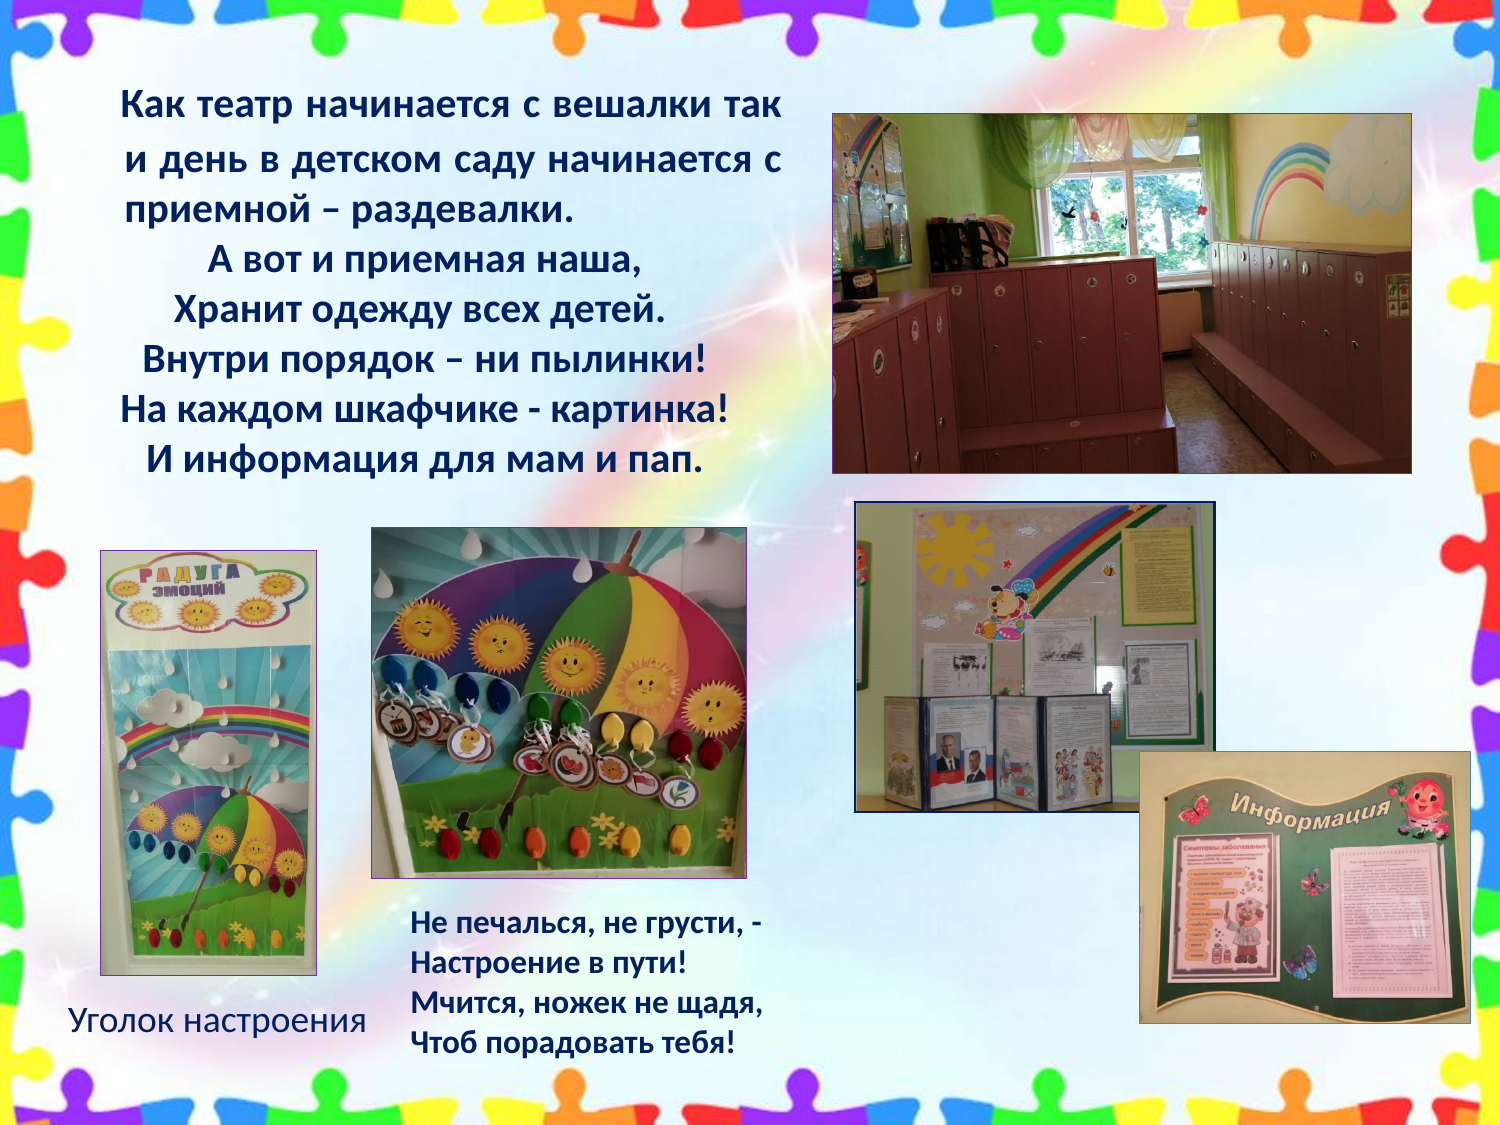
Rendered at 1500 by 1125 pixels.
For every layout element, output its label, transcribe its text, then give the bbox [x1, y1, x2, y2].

text_box Не печалься, не грусти, - Настроение в пути! Мчится, ножек не щадя, Чтоб порадовать тебя! [395, 893, 1093, 1108]
text_box Уголок настроения [53, 987, 396, 1048]
picture [0, 0, 1500, 1125]
list Как театр начинается с вешалки так и день в детском саду начинается с приемной – раздевалки. А вот и приемная наша, Хранит одежду всех детей. Внутри порядок – ни пылинки! На каждом шкафчике - картинка! И информация для мам и пап. [53, 42, 798, 987]
